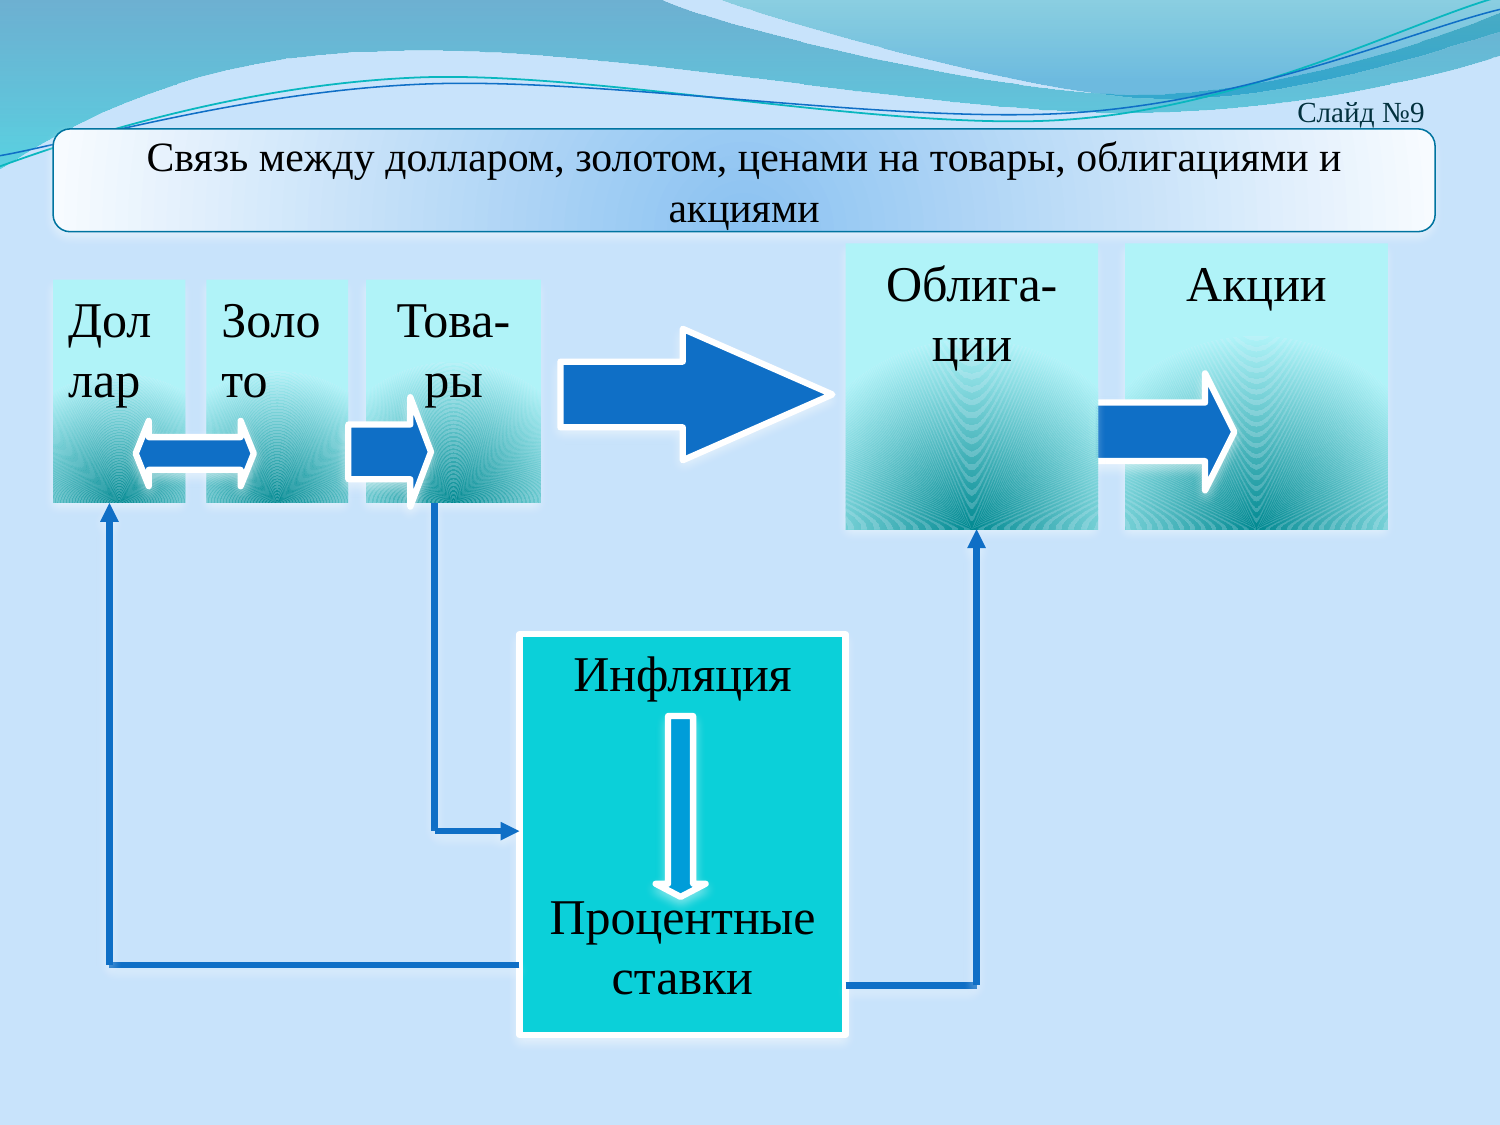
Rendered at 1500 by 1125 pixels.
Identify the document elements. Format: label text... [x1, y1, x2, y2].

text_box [52, 243, 1389, 1036]
title Слайд №9 [74, 24, 1426, 129]
text_box Связь между долларом, золотом, ценами на товары, облигациями и акциями [52, 128, 1436, 233]
